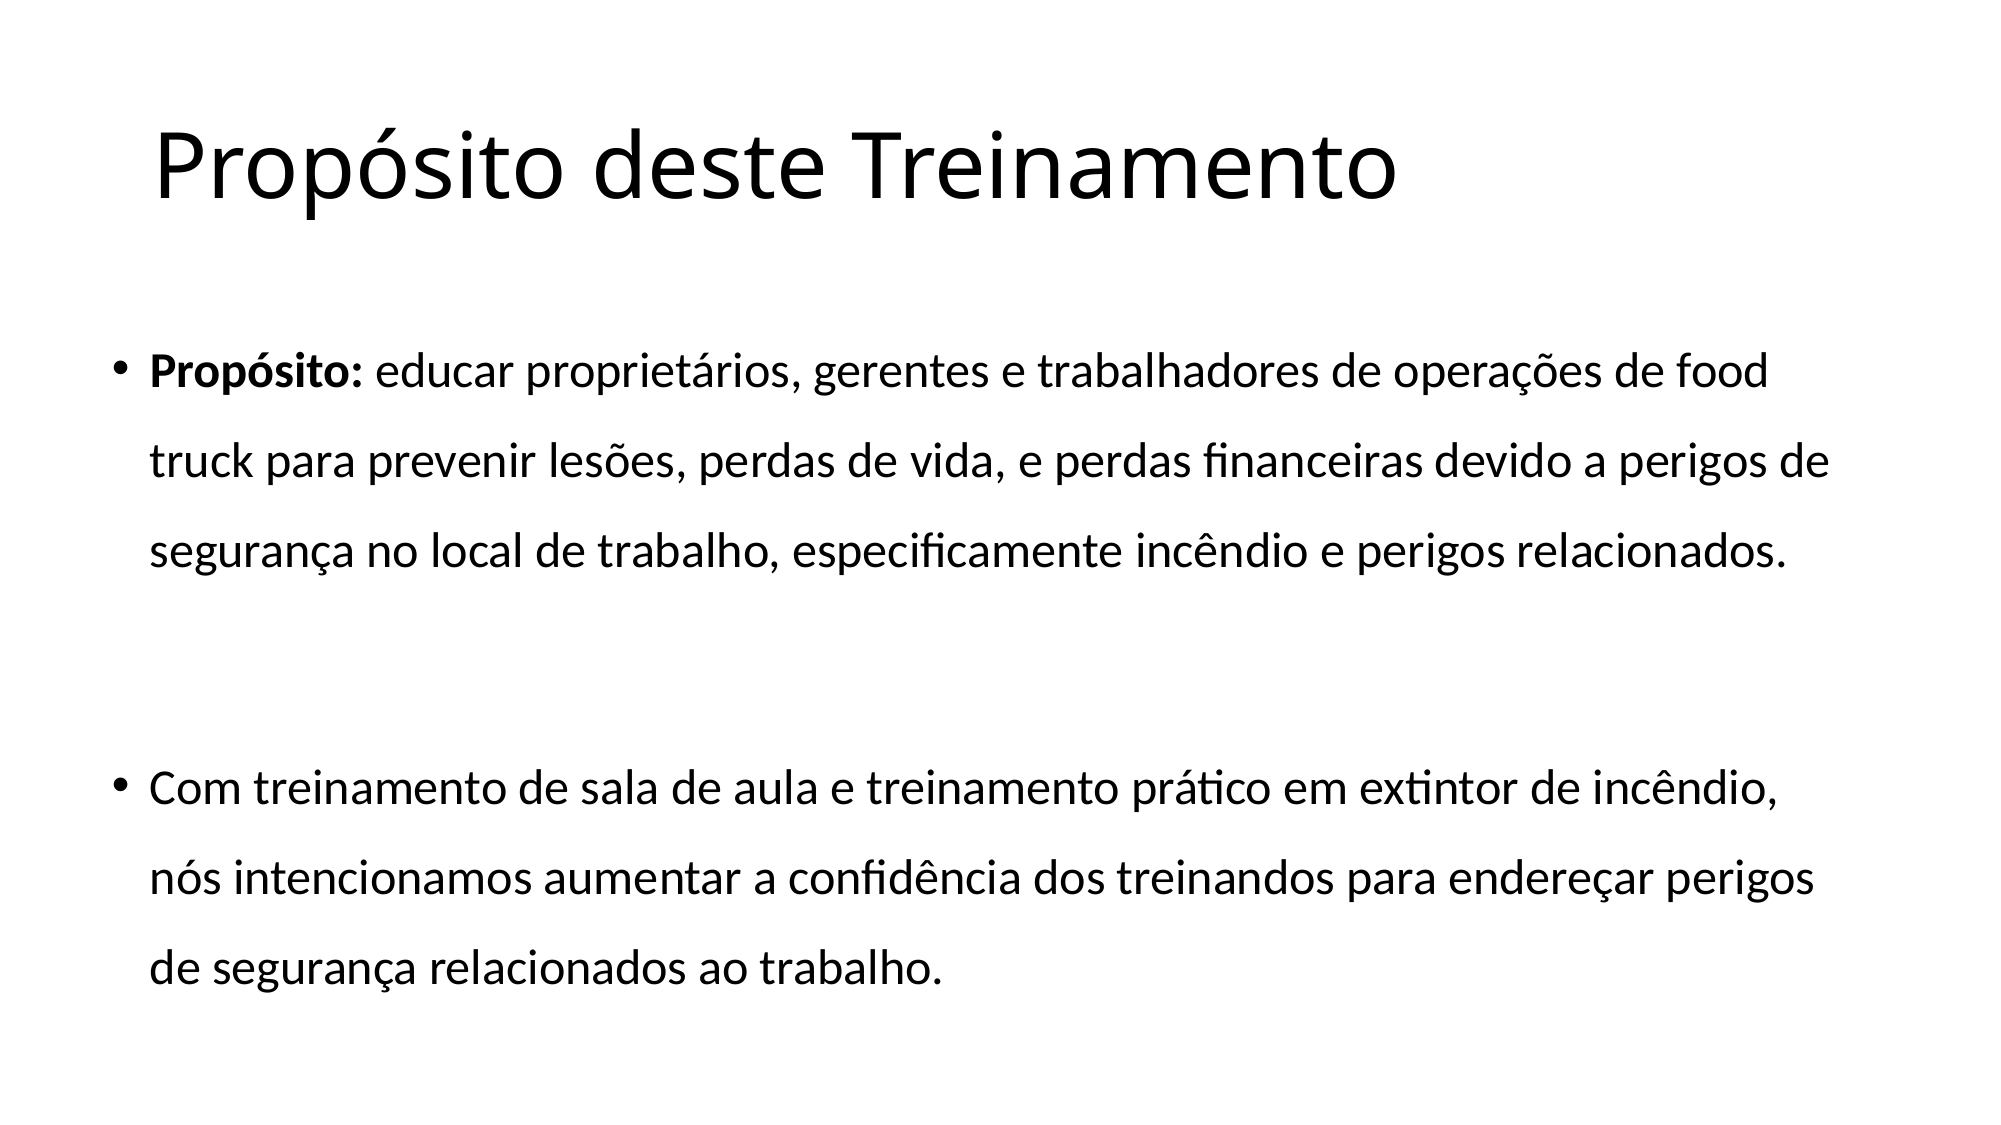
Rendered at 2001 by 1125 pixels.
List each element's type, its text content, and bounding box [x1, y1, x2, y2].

list Propósito: educar proprietários, gerentes e trabalhadores de operações de food truck para prevenir lesões, perdas de vida, e perdas financeiras devido a perigos de segurança no local de trabalho, especificamente incêndio e perigos relacionados. Com treinamento de sala de aula e treinamento prático em extintor de incêndio, nós intencionamos aumentar a confidência dos treinandos para endereçar perigos de segurança relacionados ao trabalho. [96, 299, 1863, 1040]
title Propósito deste Treinamento [137, 59, 1863, 278]
